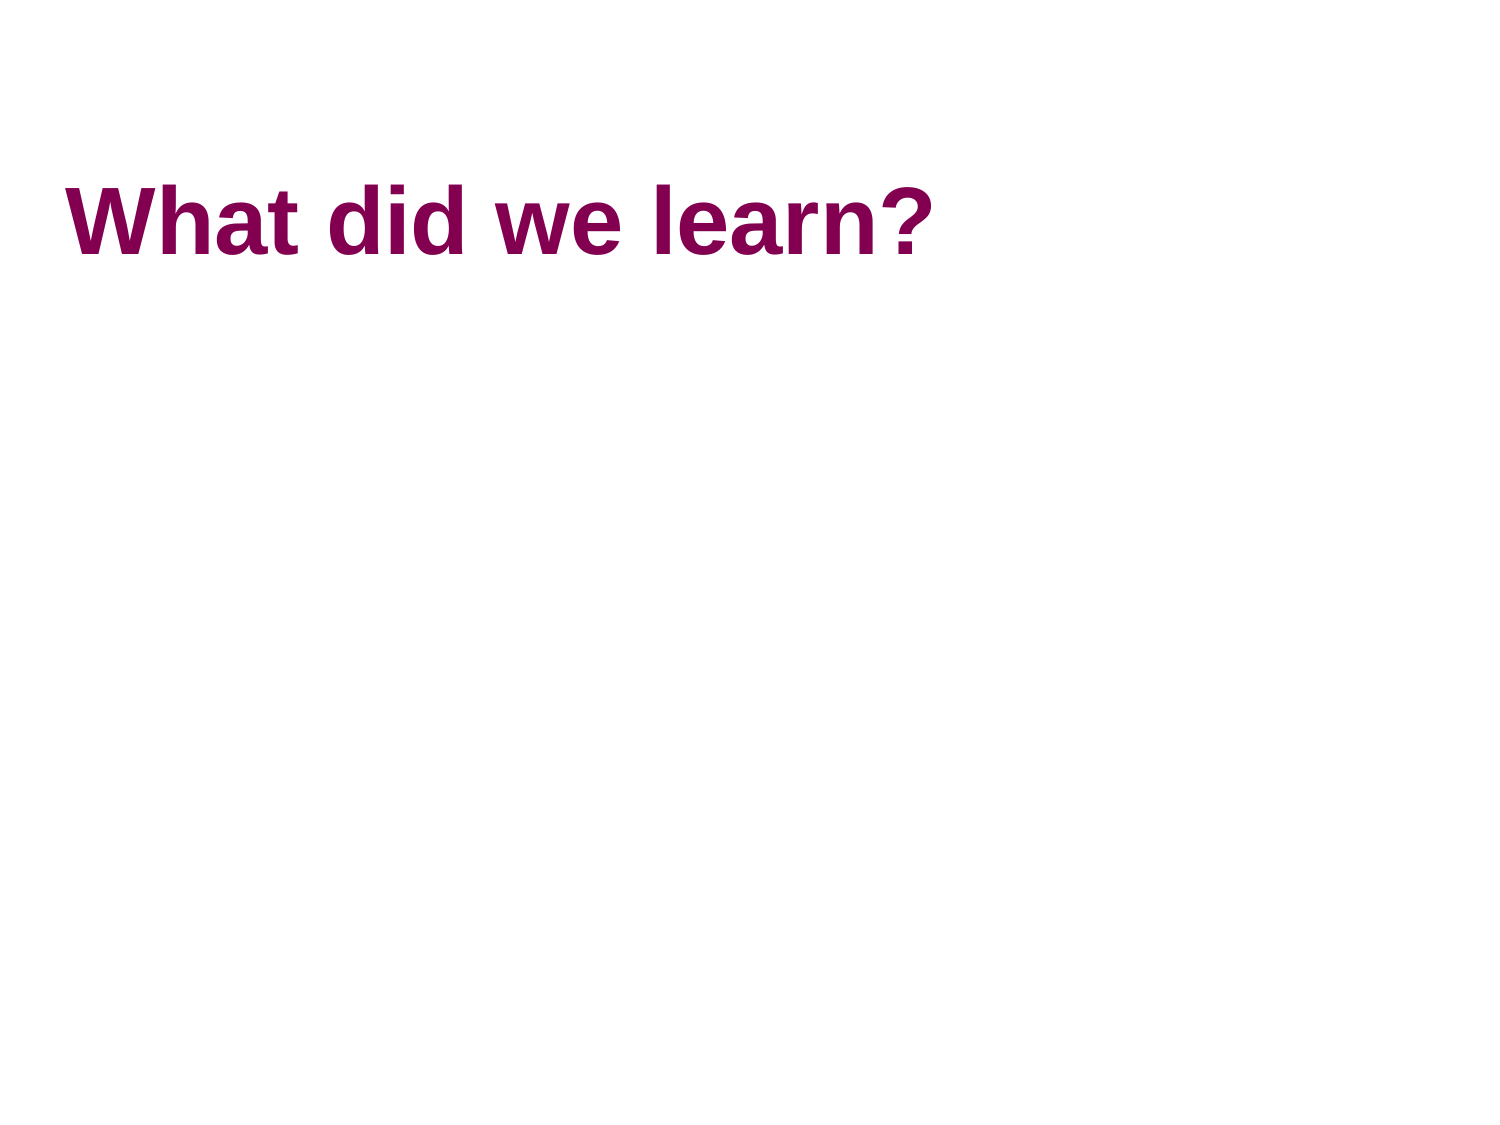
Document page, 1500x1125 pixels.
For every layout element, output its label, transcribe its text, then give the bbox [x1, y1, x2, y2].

title What did we learn? [50, 23, 1330, 282]
